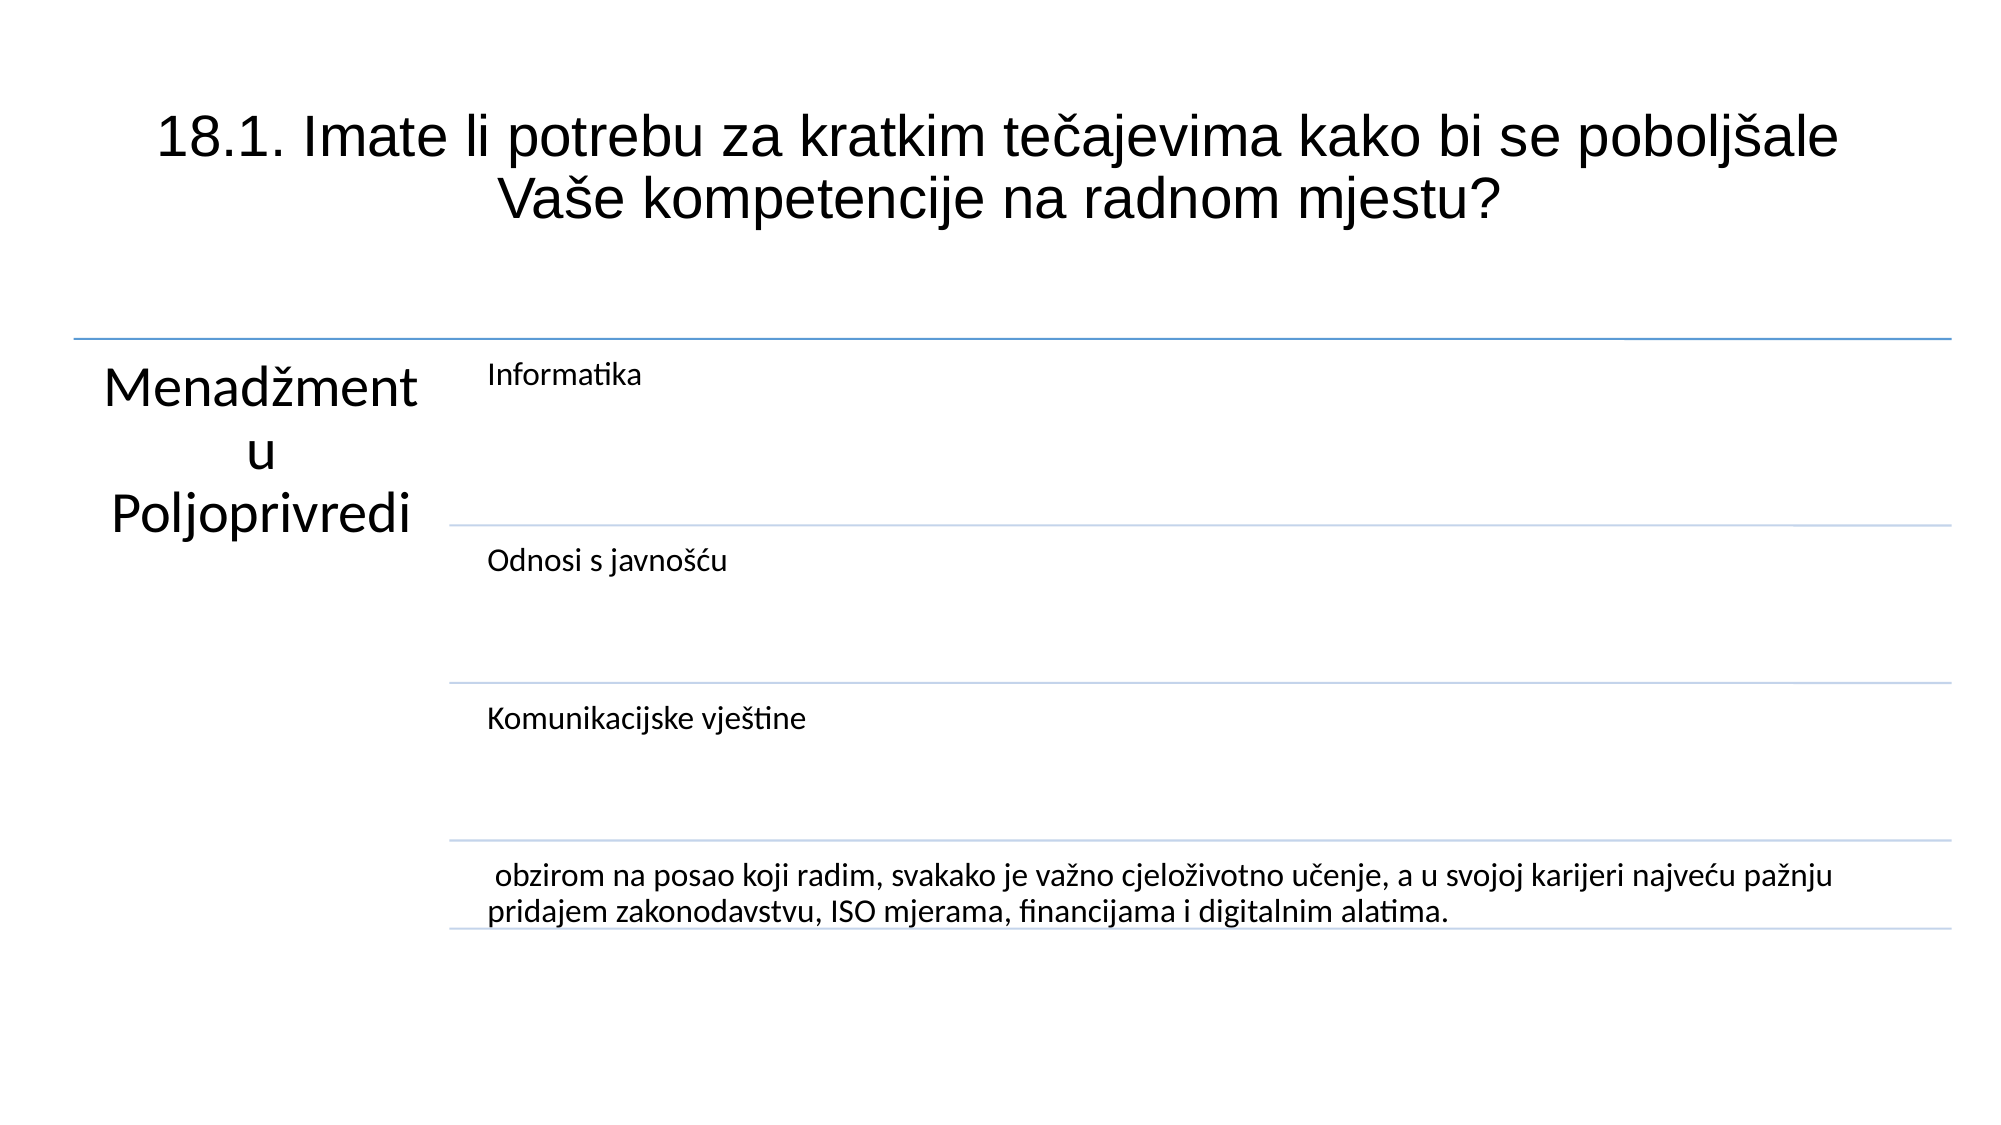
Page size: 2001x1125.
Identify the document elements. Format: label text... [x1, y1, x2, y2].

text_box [73, 338, 1952, 938]
title 18.1. Imate li potrebu za kratkim tečajevima kako bi se poboljšale Vaše kompetencije na radnom mjestu? [137, 59, 1863, 278]
